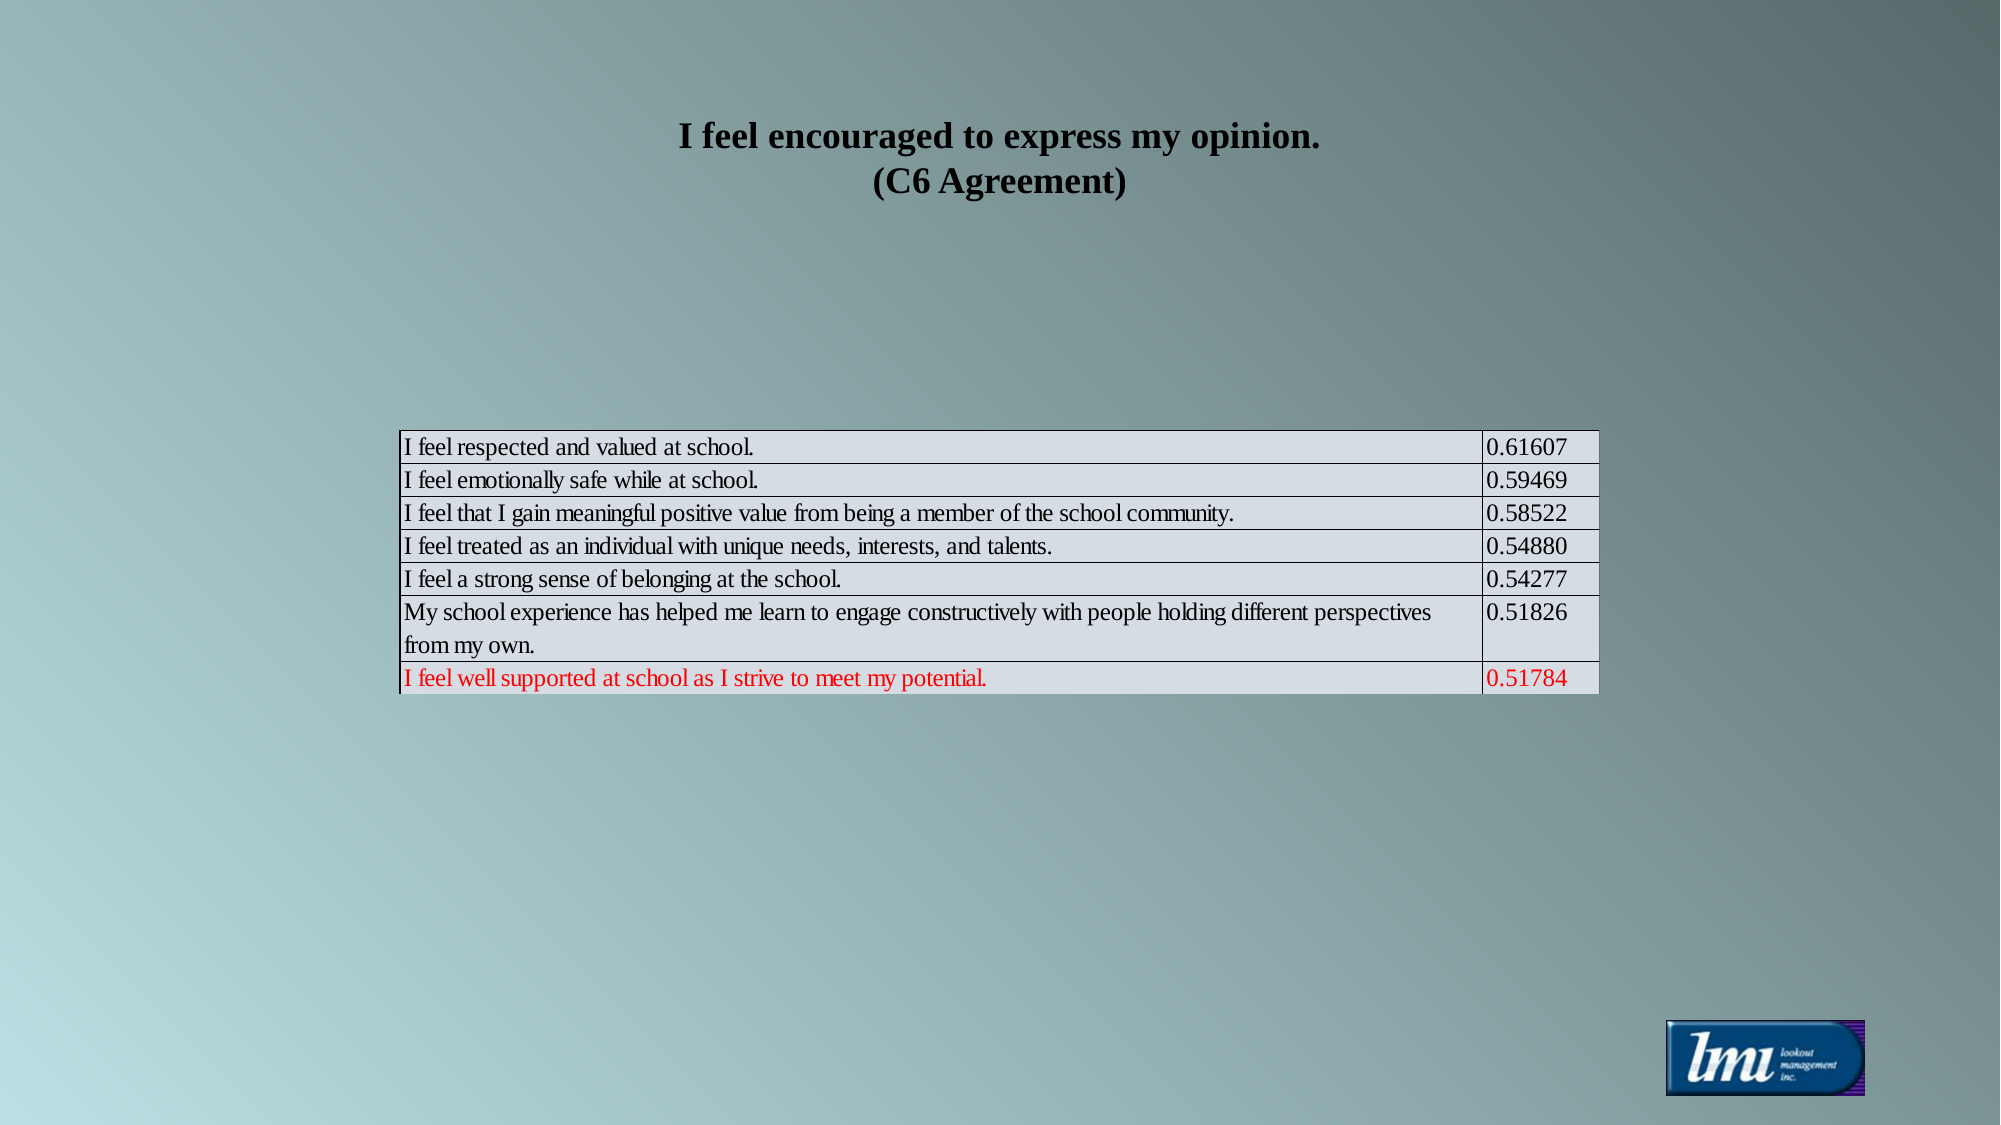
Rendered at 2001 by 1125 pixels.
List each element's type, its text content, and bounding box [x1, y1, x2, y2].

picture [399, 429, 1601, 696]
picture [1666, 1020, 1865, 1096]
text_box I feel encouraged to express my opinion. (C6 Agreement) [270, 104, 1730, 209]
